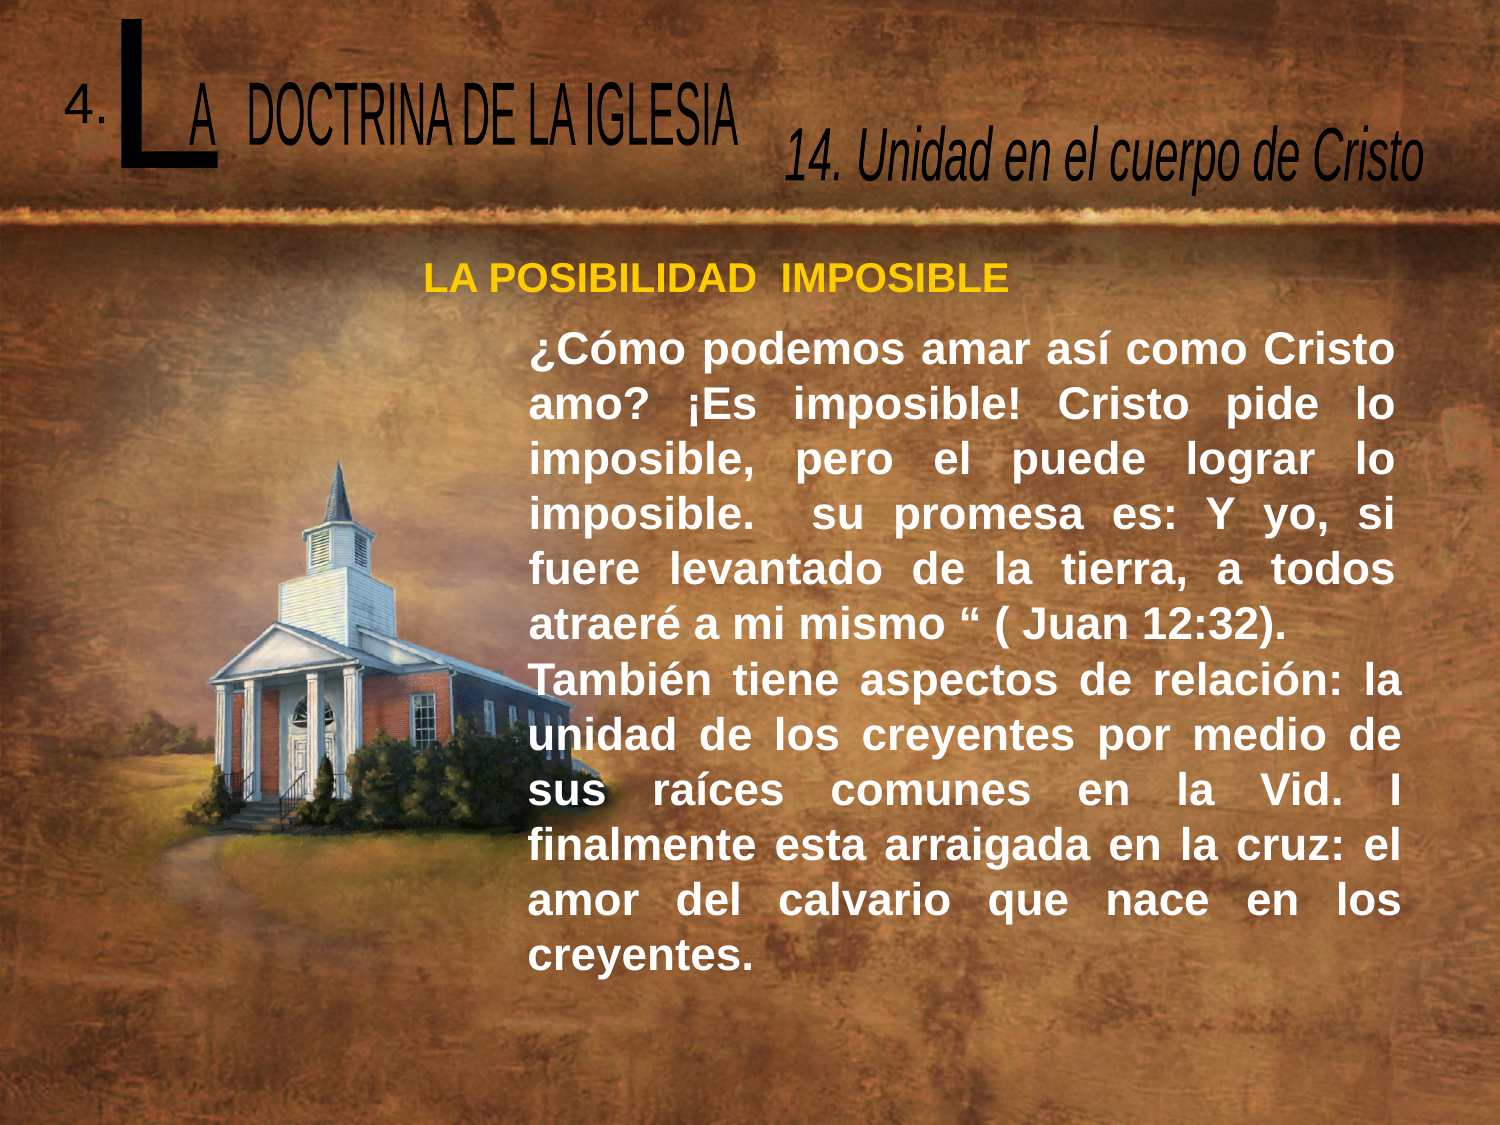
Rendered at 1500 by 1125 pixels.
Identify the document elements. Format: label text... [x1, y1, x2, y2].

text_box ¿Cómo podemos amar así como Cristo amo? ¡Es imposible! Cristo pide lo imposible, pero el puede lograr lo imposible. su promesa es: Y yo, si fuere levantado de la tierra, a todos atraeré a mi mismo “ ( Juan 12:32). [663, 311, 1412, 642]
picture [0, 0, 1500, 1125]
text_box LA POSIBILIDAD IMPOSIBLE [663, 243, 1025, 309]
text_box También tiene aspectos de relación: la unidad de los creyentes por medio de sus raíces comunes en la Vid. I finalmente esta arraigada en la cruz: el amor del calvario que nace en los creyentes. [663, 642, 1418, 987]
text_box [64, 18, 739, 168]
